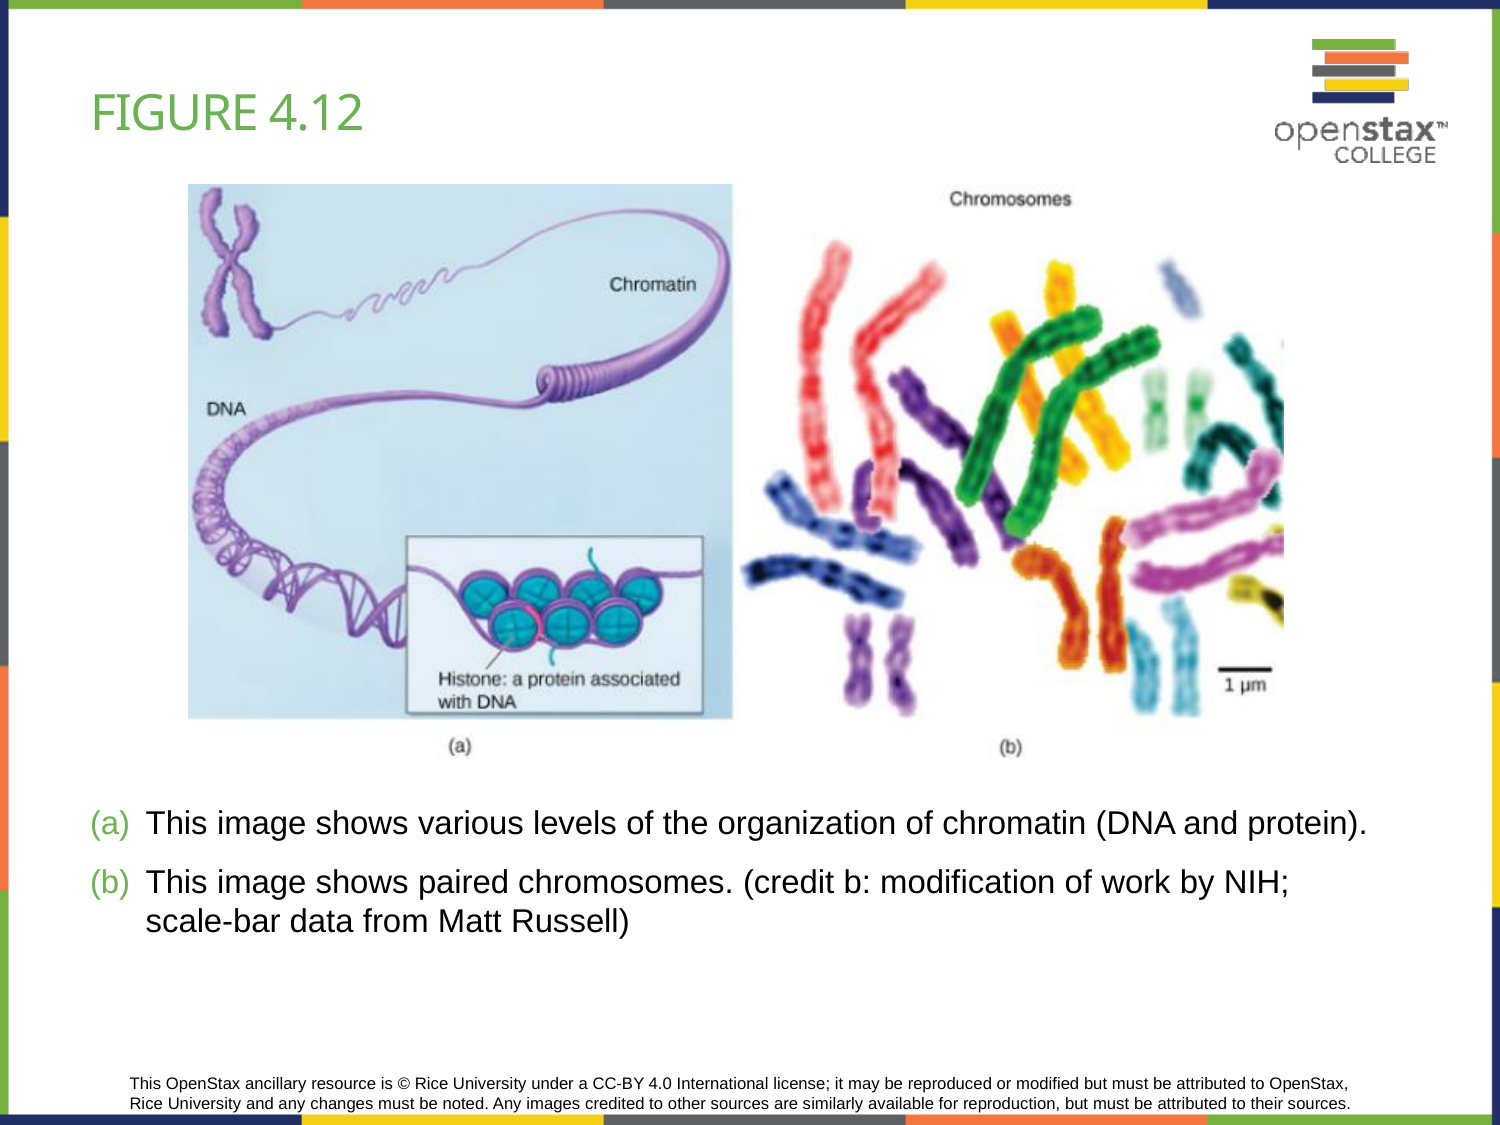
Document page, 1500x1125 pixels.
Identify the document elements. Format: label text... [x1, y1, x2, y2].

title Figure 4.12 [75, 39, 1274, 148]
footer This OpenStax ancillary resource is © Rice University under a CC-BY 4.0 International license; it may be reproduced or modified but must be attributed to OpenStax, Rice University and any changes must be noted. Any images credited to other sources are similarly available for reproduction, but must be attributed to their sources. [114, 1065, 1398, 1112]
list This image shows various levels of the organization of chromatin (DNA and protein). This image shows paired chromosomes. (credit b: modification of work by NIH; scale-bar data from Matt Russell) [75, 794, 1398, 986]
picture [0, 0, 1500, 1125]
